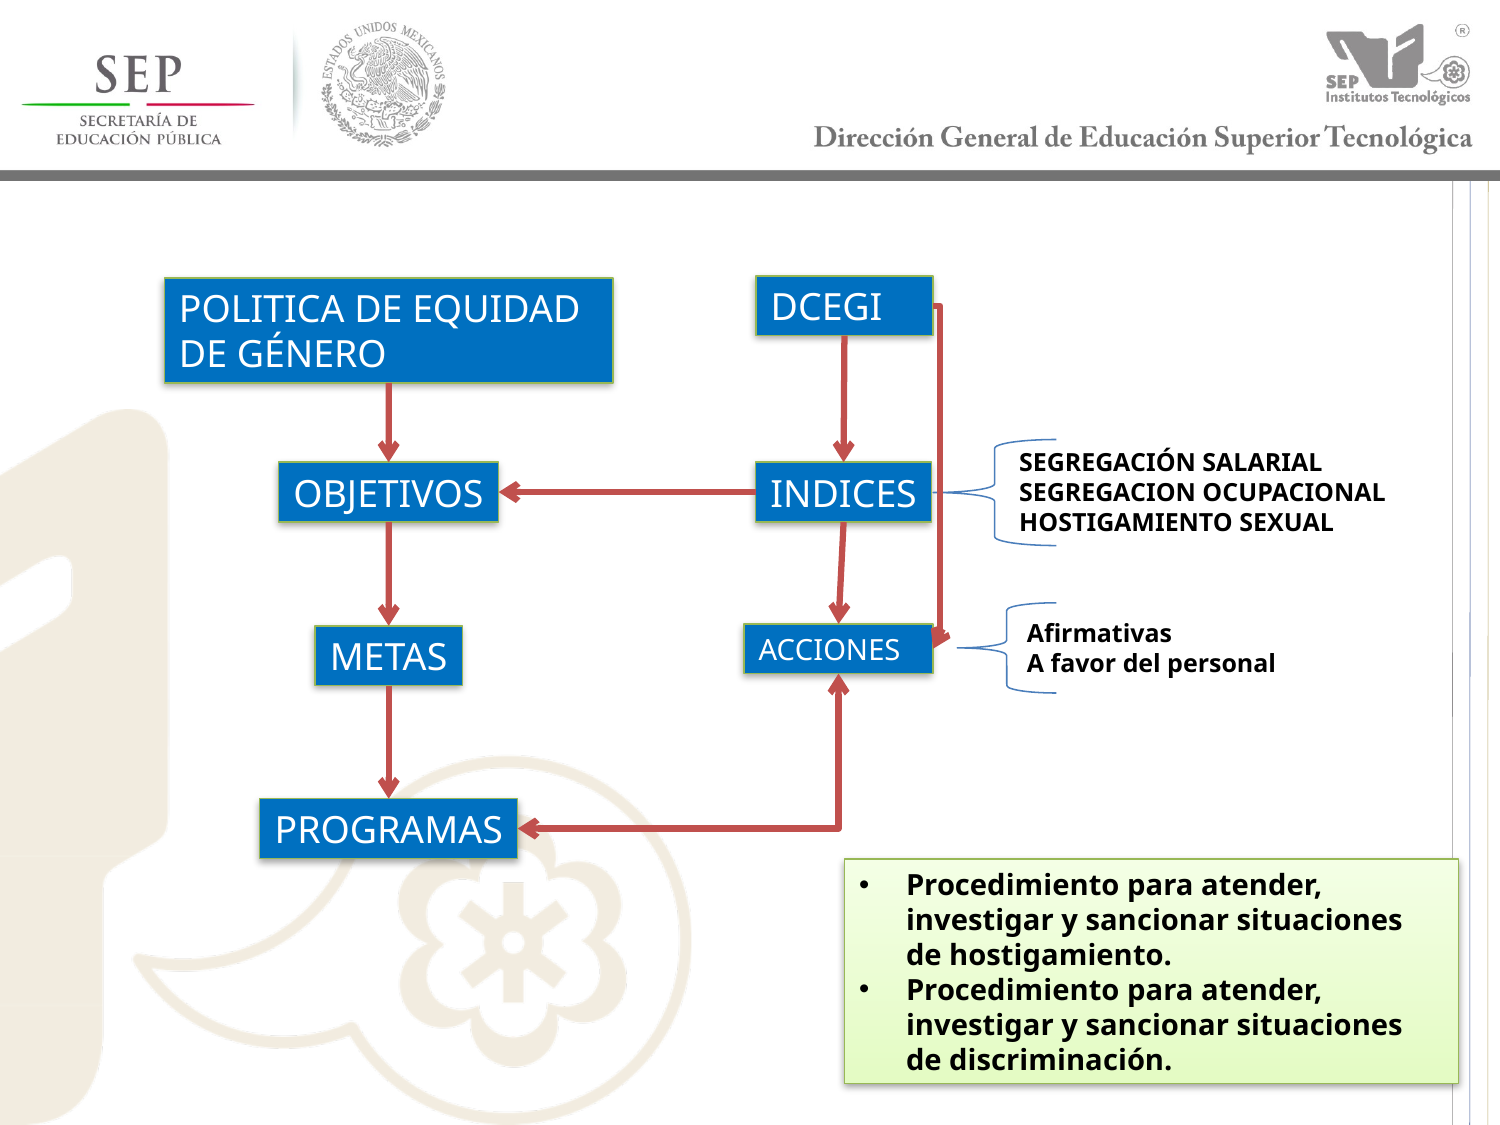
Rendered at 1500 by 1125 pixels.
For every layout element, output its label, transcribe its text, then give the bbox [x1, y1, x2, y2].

text_box [956, 602, 1057, 694]
picture [0, 0, 1500, 181]
picture [390, 493, 692, 827]
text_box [601, 591, 757, 912]
text_box OBJETIVOS [278, 461, 499, 523]
text_box Procedimiento para atender, investigar y sancionar situaciones de hostigamiento. Procedimiento para atender, investigar y sancionar situaciones de discriminación. [844, 858, 1459, 1084]
text_box PROGRAMAS [259, 798, 518, 859]
text_box SEGREGACIÓN SALARIAL SEGREGACION OCUPACIONAL HOSTIGAMIENTO SEXUAL [1004, 439, 1402, 545]
text_box INDICES [755, 461, 927, 523]
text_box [838, 522, 844, 625]
picture [391, 409, 692, 491]
picture [0, 409, 692, 1125]
text_box DCEGI [755, 275, 934, 336]
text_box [932, 305, 936, 650]
text_box POLITICA DE EQUIDAD DE GÉNERO [164, 277, 614, 384]
text_box METAS [314, 625, 463, 686]
text_box ACCIONES [760, 623, 934, 674]
text_box [943, 442, 1004, 543]
text_box Afirmativas A favor del personal [1012, 610, 1292, 685]
